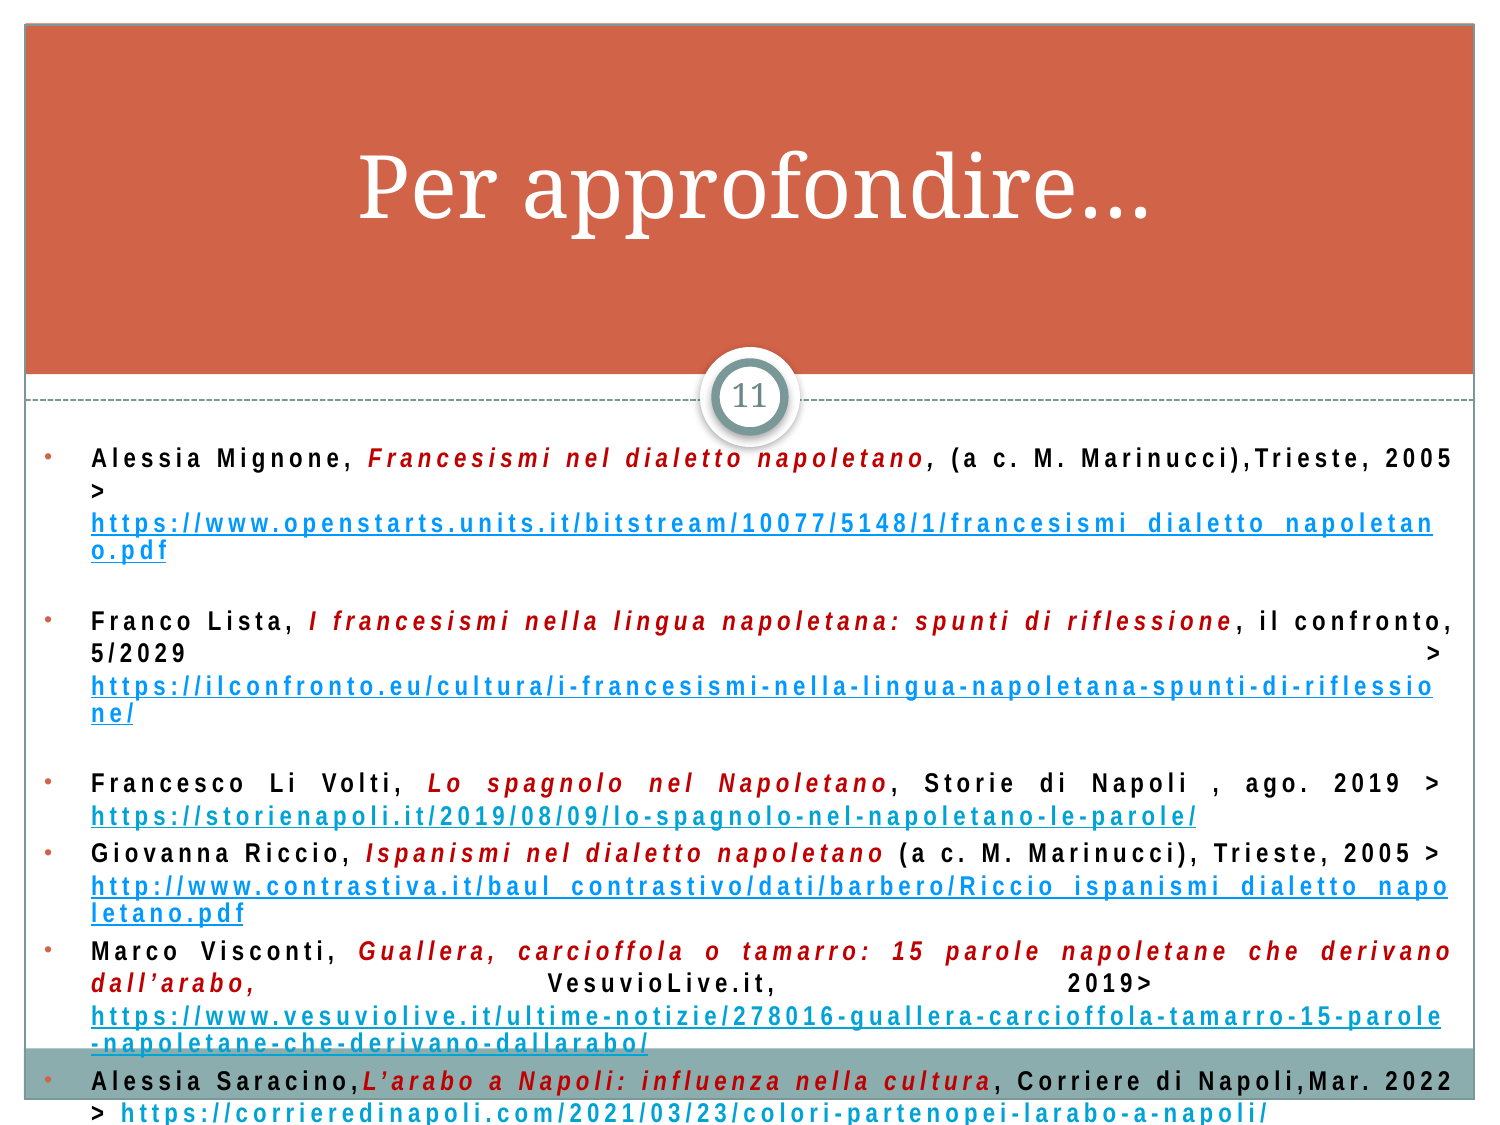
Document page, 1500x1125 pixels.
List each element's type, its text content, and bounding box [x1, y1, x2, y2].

title Per approfondire… [118, 87, 1394, 244]
slide_number 11 [712, 360, 788, 434]
list Alessia Mignone, Francesismi nel dialetto napoletano, (a c. M. Marinucci),Trieste, 2005 > https://www.openstarts.units.it/bitstream/10077/5148/1/francesismi_dialetto_napoletano.pdf Franco Lista, I francesismi nella lingua napoletana: spunti di riflessione, il confronto, 5/2029 > https://ilconfronto.eu/cultura/i-francesismi-nella-lingua-napoletana-spunti-di-riflessione/ Francesco Li Volti, Lo spagnolo nel Napoletano, Storie di Napoli , ago. 2019 > https://storienapoli.it/2019/08/09/lo-spagnolo-nel-napoletano-le-parole/ Giovanna Riccio, Ispanismi nel dialetto napoletano (a c. M. Marinucci), Trieste, 2005 > http://www.contrastiva.it/baul_contrastivo/dati/barbero/Riccio_ispanismi_dialetto_napoletano.pdf Marco Visconti, Guallera, carcioffola o tamarro: 15 parole napoletane che derivano dall’arabo, VesuvioLive.it, 2019> https://www.vesuviolive.it/ultime-notizie/278016-guallera-carcioffola-tamarro-15-parole-napoletane-che-derivano-dallarabo/ Alessia Saracino,L’arabo a Napoli: influenza nella cultura, Corriere di Napoli,Mar. 2022 > https://corrieredinapoli.com/2021/03/23/colori-partenopei-larabo-a-napoli/ [29, 433, 1471, 725]
